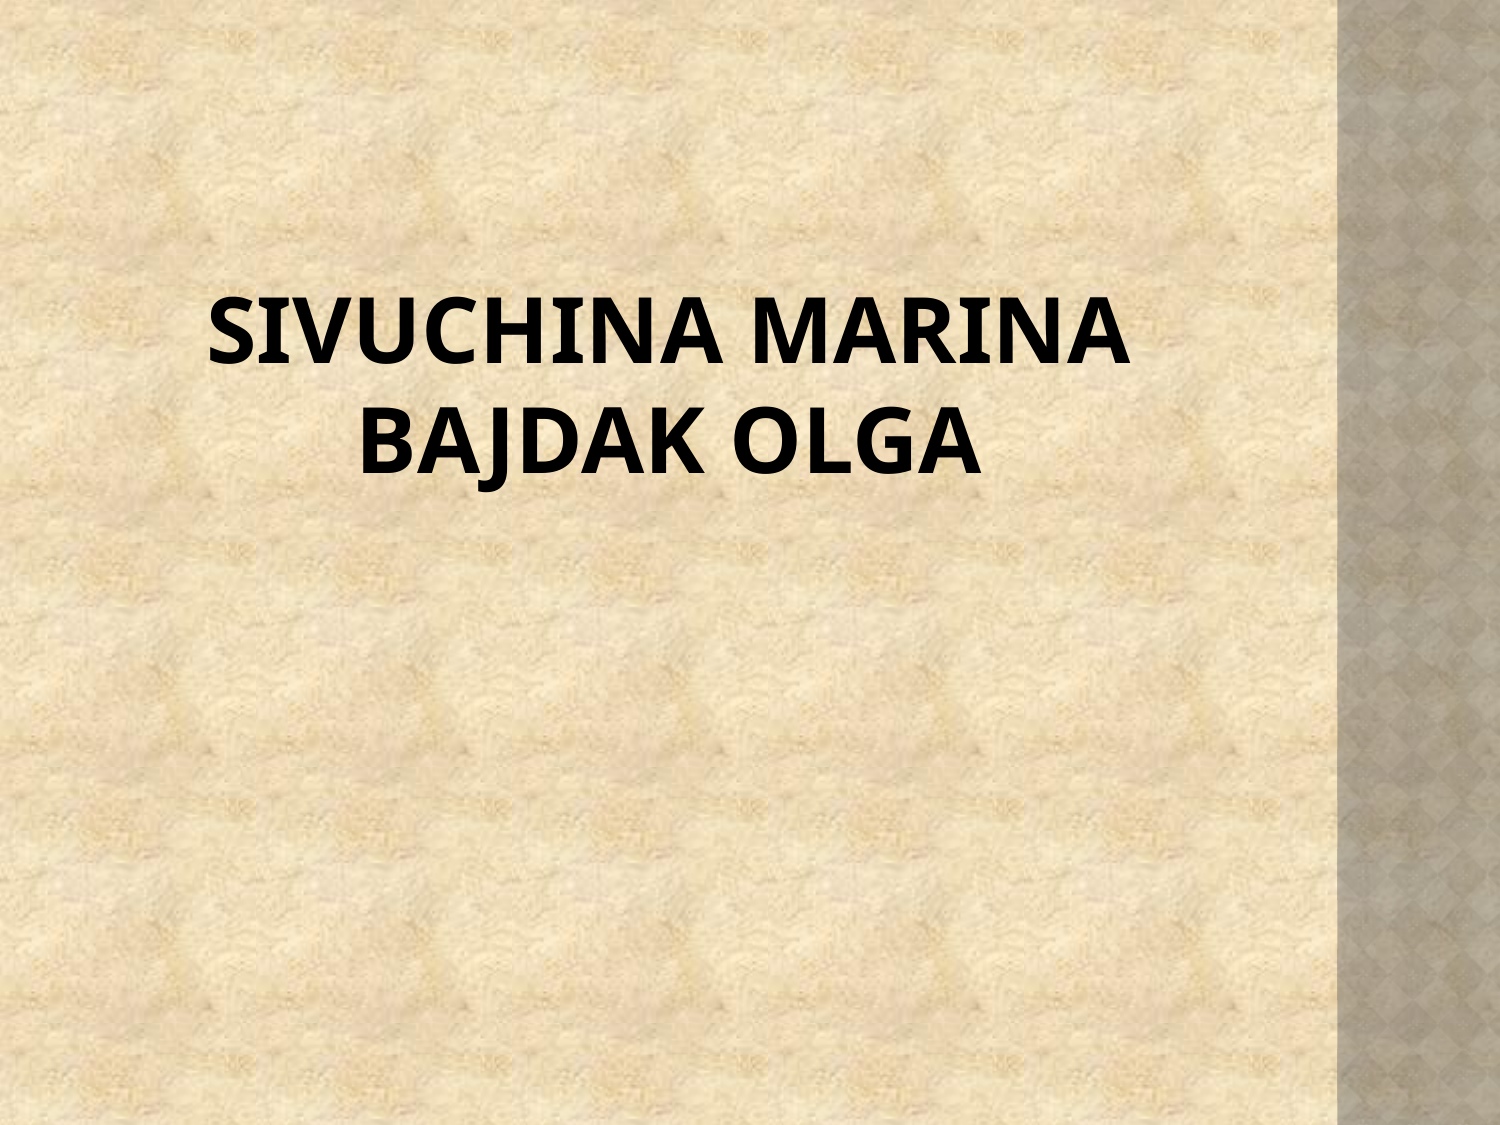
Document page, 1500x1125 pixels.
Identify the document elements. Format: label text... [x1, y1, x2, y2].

title Sivuchina marina Bajdak Olga [75, 113, 1263, 492]
picture [0, 0, 1500, 1125]
